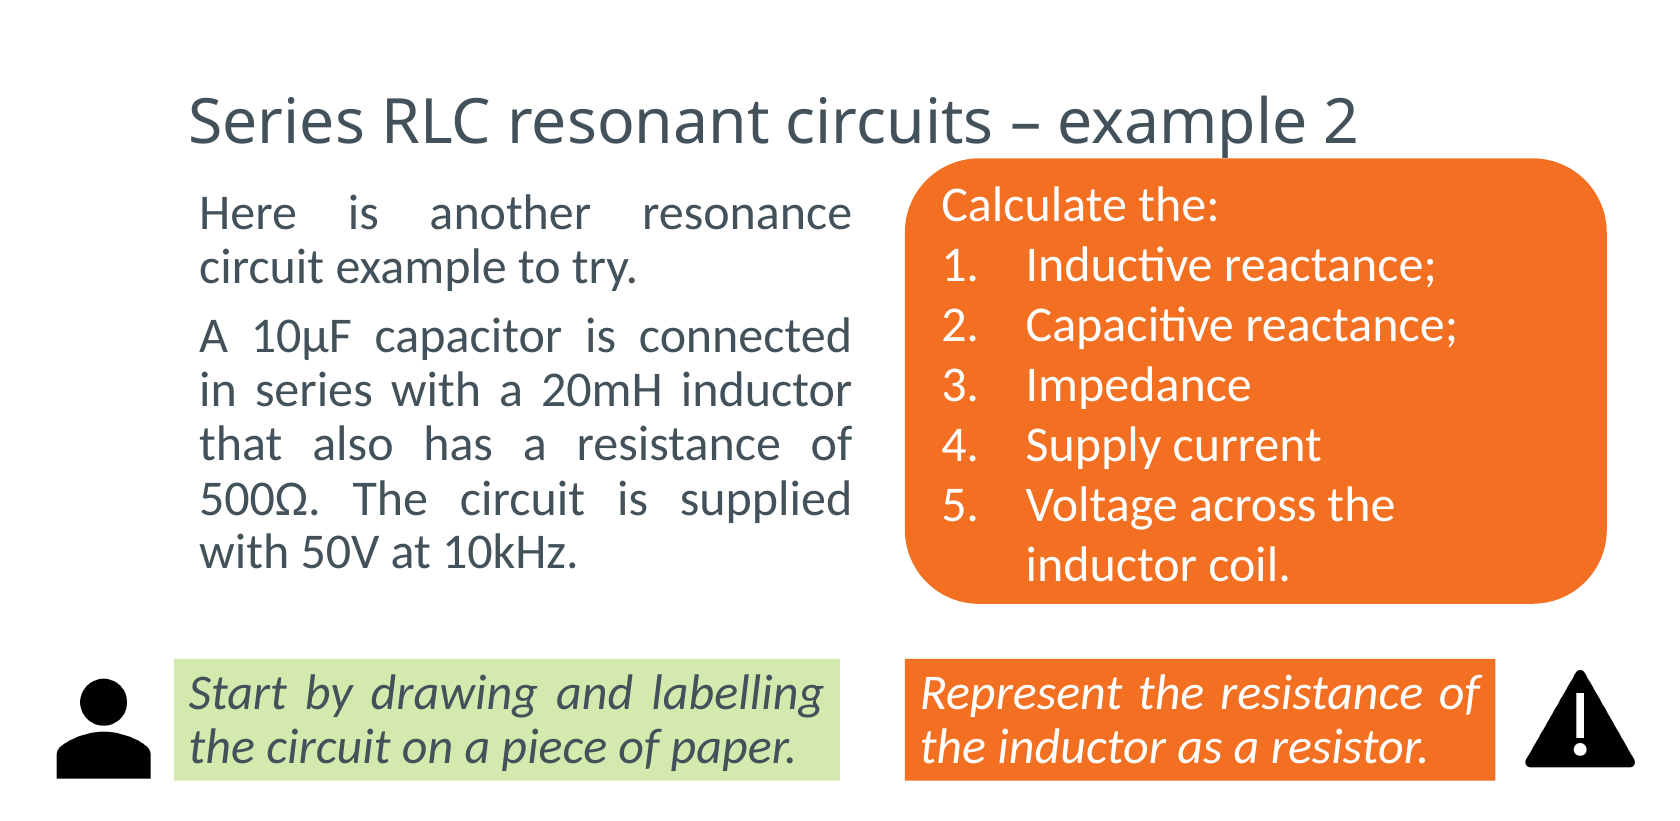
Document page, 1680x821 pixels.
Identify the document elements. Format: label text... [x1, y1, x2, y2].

title Series RLC resonant circuits – example 2 [173, 43, 1433, 203]
picture [33, 658, 174, 799]
picture [1519, 657, 1641, 780]
text_box Start by drawing and labelling the circuit on a piece of paper. [174, 658, 840, 781]
list Here is another resonance circuit example to try. A 10μF capacitor is connected in series with a 20mH inductor that also has a resistance of 500Ω. The circuit is supplied with 50V at 10kHz. [184, 179, 868, 604]
text_box Calculate the: Inductive reactance; Capacitive reactance; Impedance Supply current Voltage across the inductor coil. [903, 157, 1608, 605]
text_box Represent the resistance of the inductor as a resistor. [904, 658, 1496, 781]
